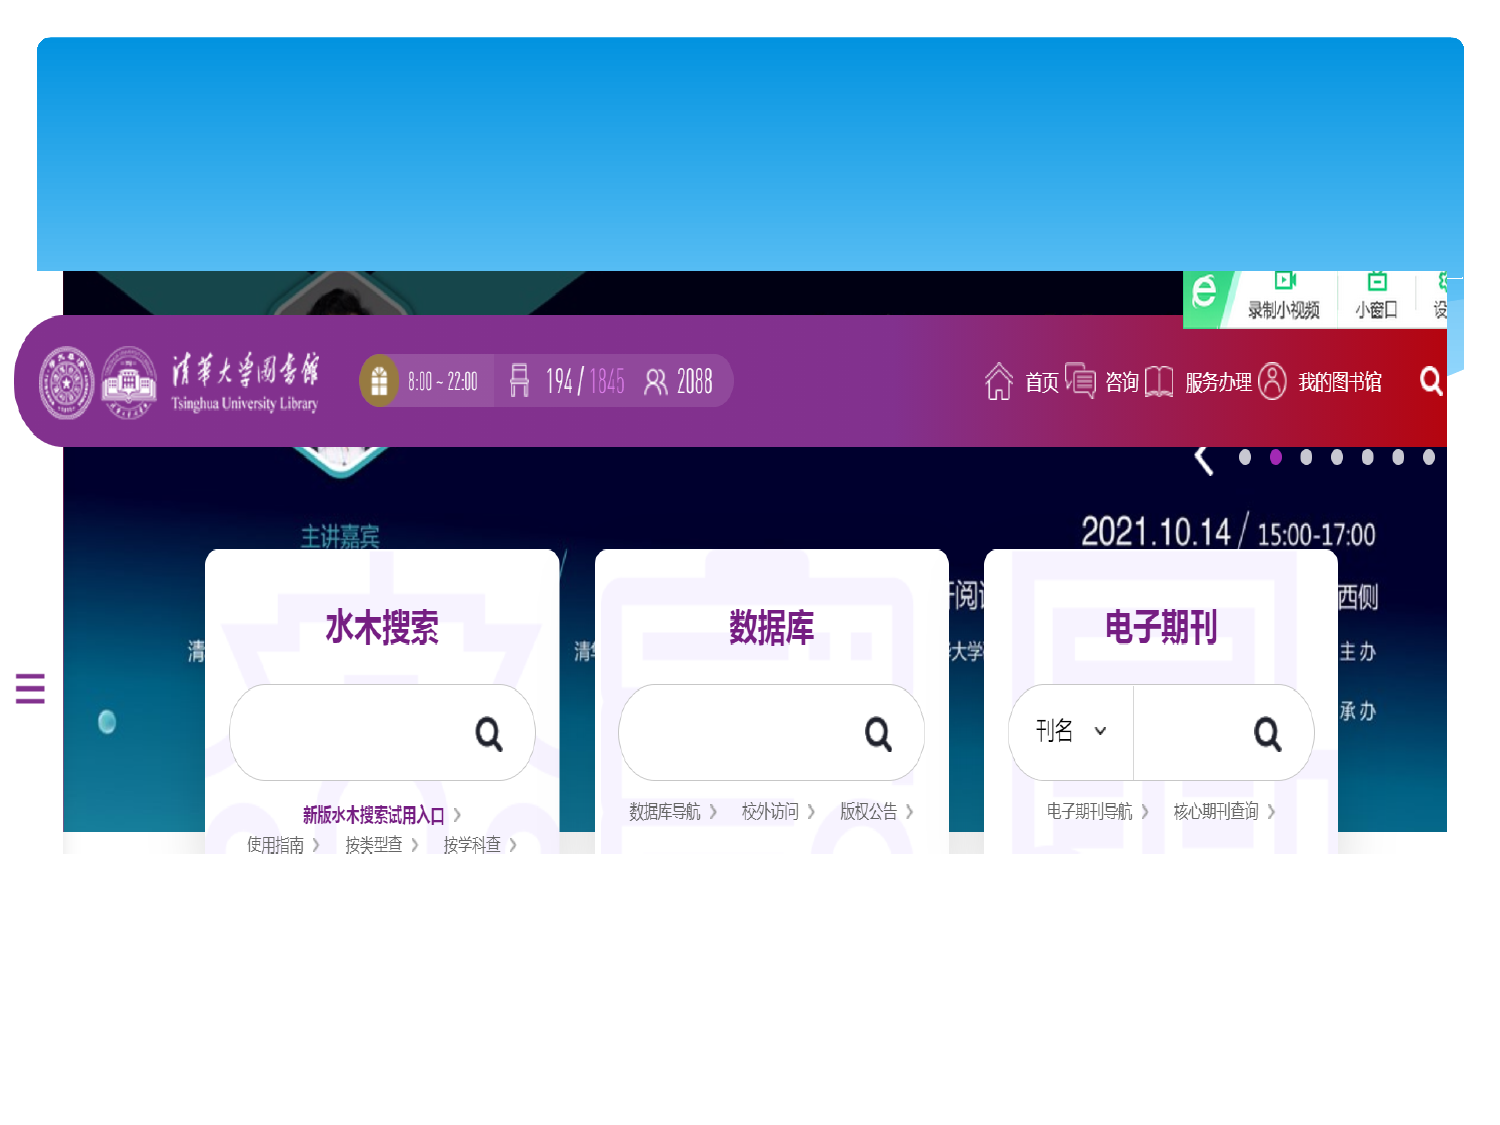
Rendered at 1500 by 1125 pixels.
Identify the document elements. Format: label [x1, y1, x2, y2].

picture [0, 271, 1448, 854]
